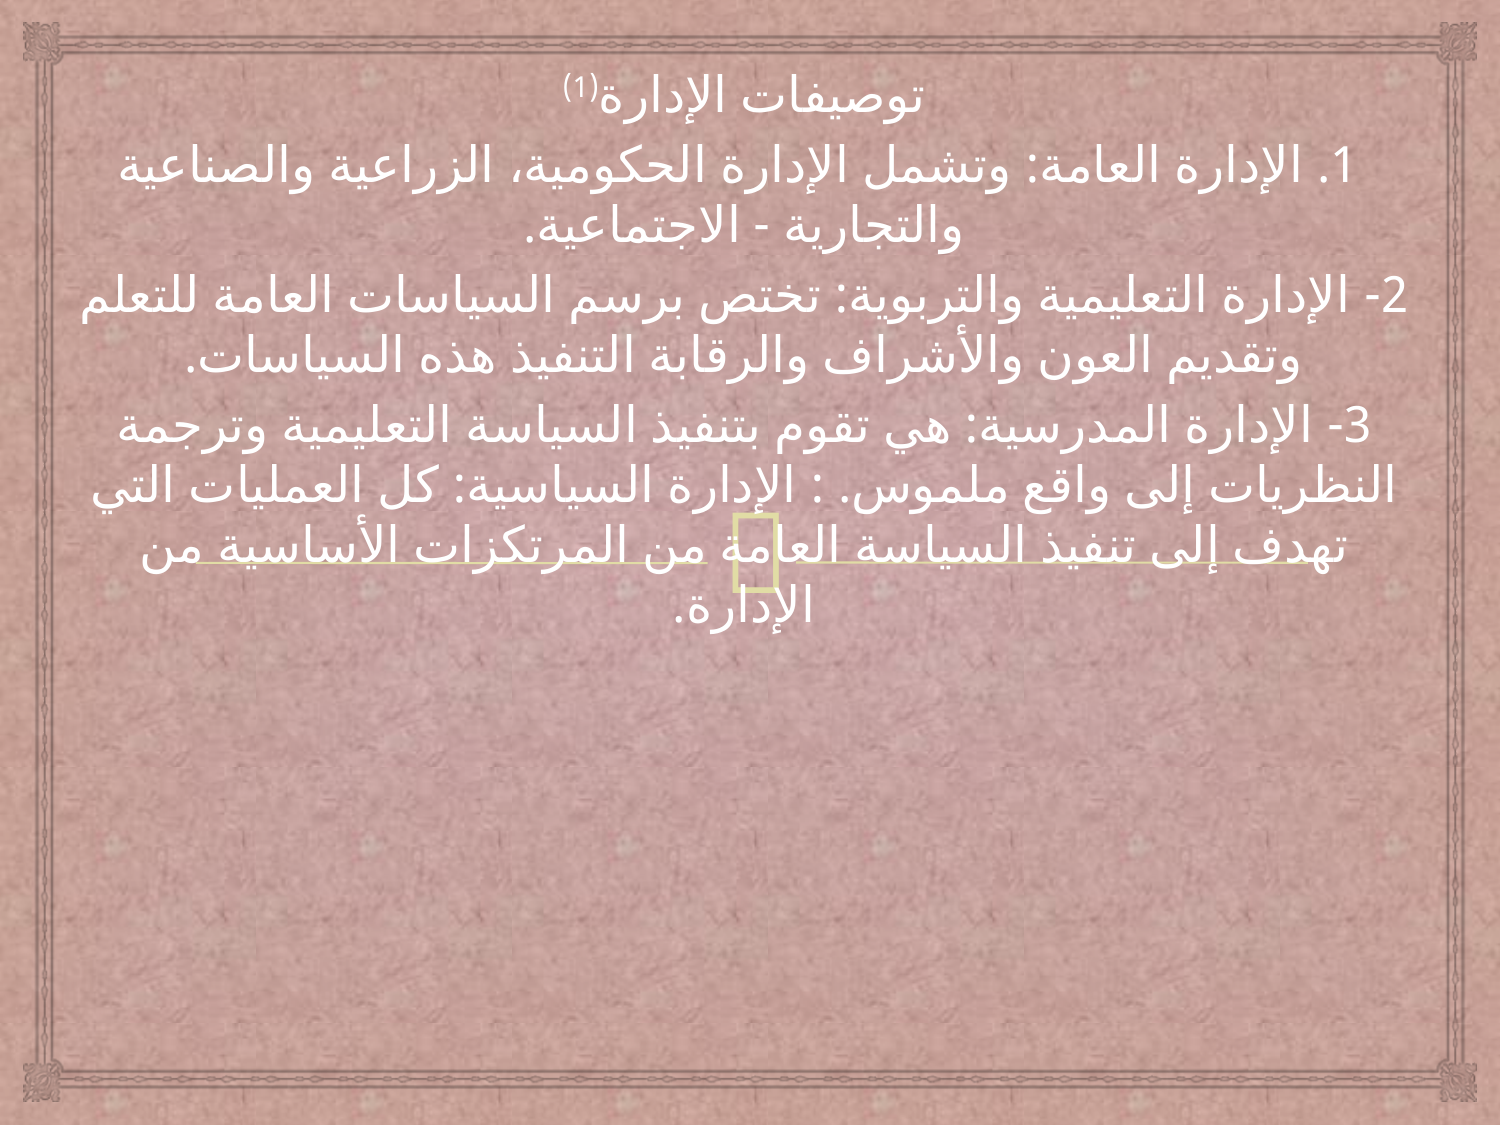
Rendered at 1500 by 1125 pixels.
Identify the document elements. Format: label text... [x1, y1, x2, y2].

subtitle توصيفات الإدارة(1) 1. الإدارة العامة: وتشمل الإدارة الحكومية، الزراعية والصناعية والتجارية - الاجتماعية. 2- الإدارة التعليمية والتربوية: تختص برسم السياسات العامة للتعلم وتقديم العون والأشراف والرقابة التنفيذ هذه السياسات. 3- الإدارة المدرسية: هي تقوم بتنفيذ السياسة التعليمية وترجمة النظريات إلى واقع ملموس. : الإدارة السياسية: كل العمليات التي تهدف إلى تنفيذ السياسة العامة من المرتكزات الأساسية من الإدارة. [53, 54, 1436, 1000]
picture [0, 0, 1500, 1125]
